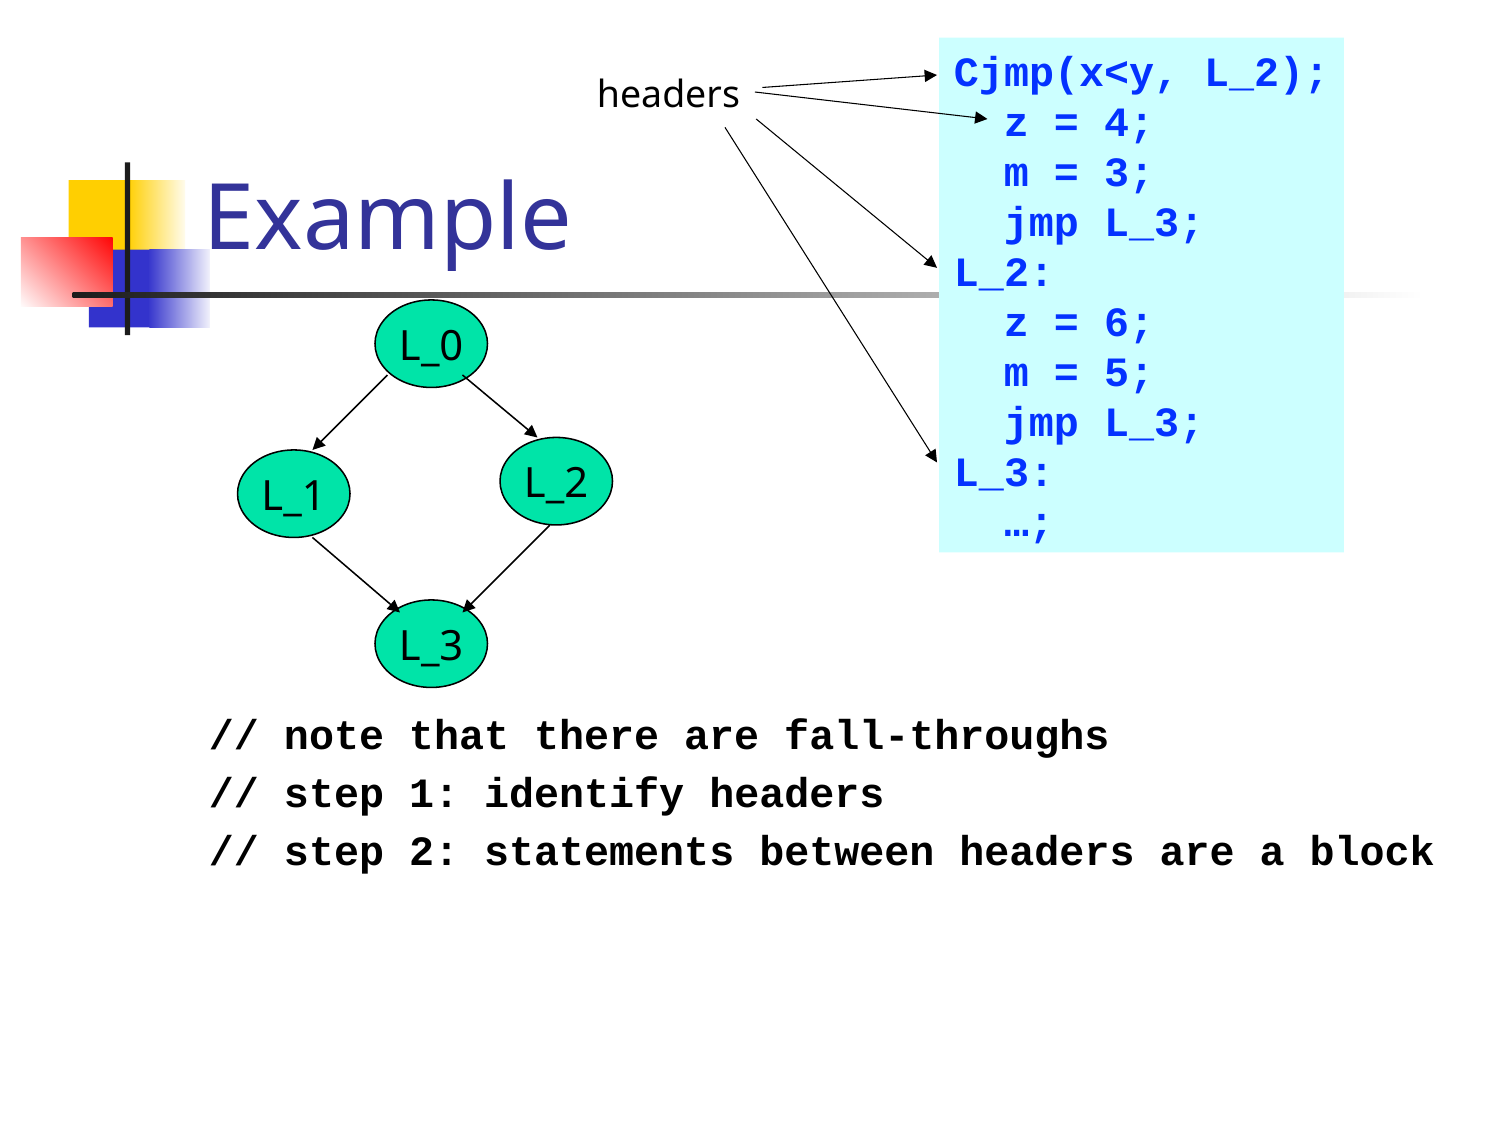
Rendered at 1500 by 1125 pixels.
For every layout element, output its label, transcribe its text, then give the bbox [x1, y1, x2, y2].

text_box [749, 92, 988, 119]
title Example [188, 35, 1468, 275]
list // note that there are fall-throughs // step 1: identify headers // step 2: statements between headers are a block [193, 699, 1469, 1006]
text_box [312, 537, 400, 613]
text_box [312, 374, 388, 451]
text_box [756, 119, 938, 127]
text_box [724, 127, 938, 463]
text_box L_0 [375, 299, 488, 388]
text_box [462, 374, 538, 438]
text_box L_2 [500, 437, 613, 525]
text_box [462, 524, 551, 613]
text_box L_3 [375, 599, 488, 688]
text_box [762, 74, 938, 88]
text_box L_1 [237, 449, 351, 538]
text_box Cjmp(x<y, L_2); z = 4; m = 3; jmp L_3; L_2: z = 6; m = 5; jmp L_3; L_3: …; [939, 37, 1344, 553]
text_box headers [582, 62, 755, 122]
